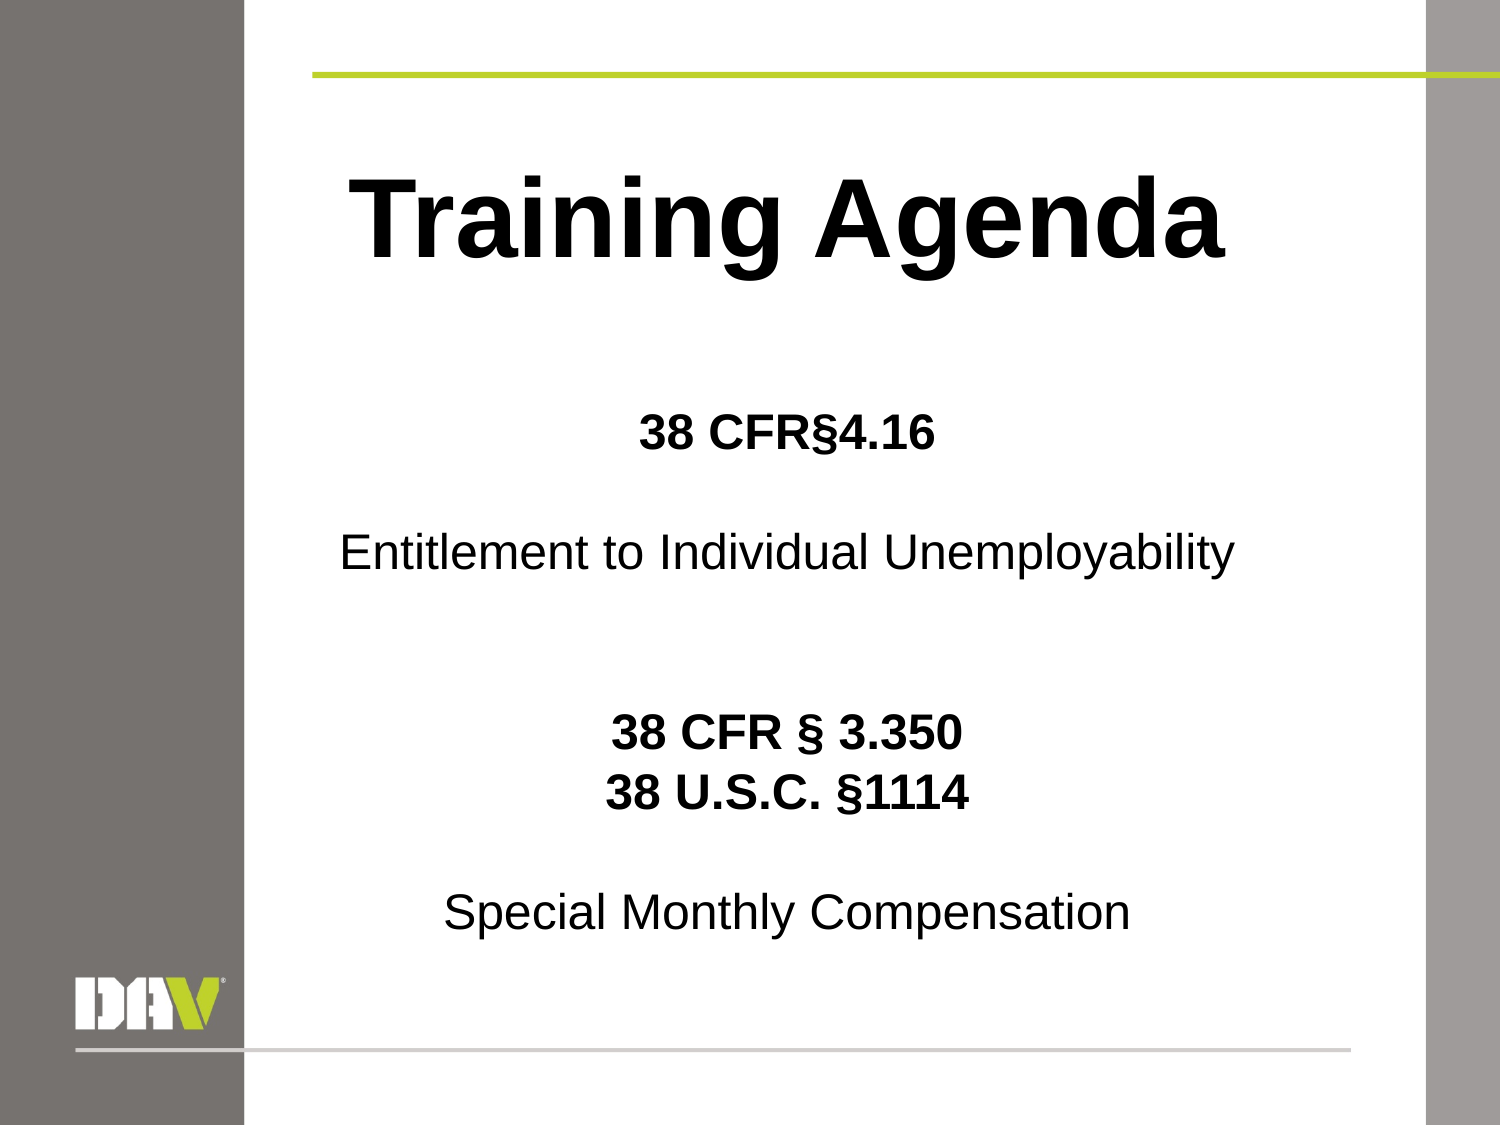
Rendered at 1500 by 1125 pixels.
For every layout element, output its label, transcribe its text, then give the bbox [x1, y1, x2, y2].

text_box Training Agenda 38 CFR§4.16 Entitlement to Individual Unemployability 38 CFR § 3.350 38 U.S.C. §1114 Special Monthly Compensation [299, 137, 1275, 1125]
picture [0, 0, 1500, 1125]
